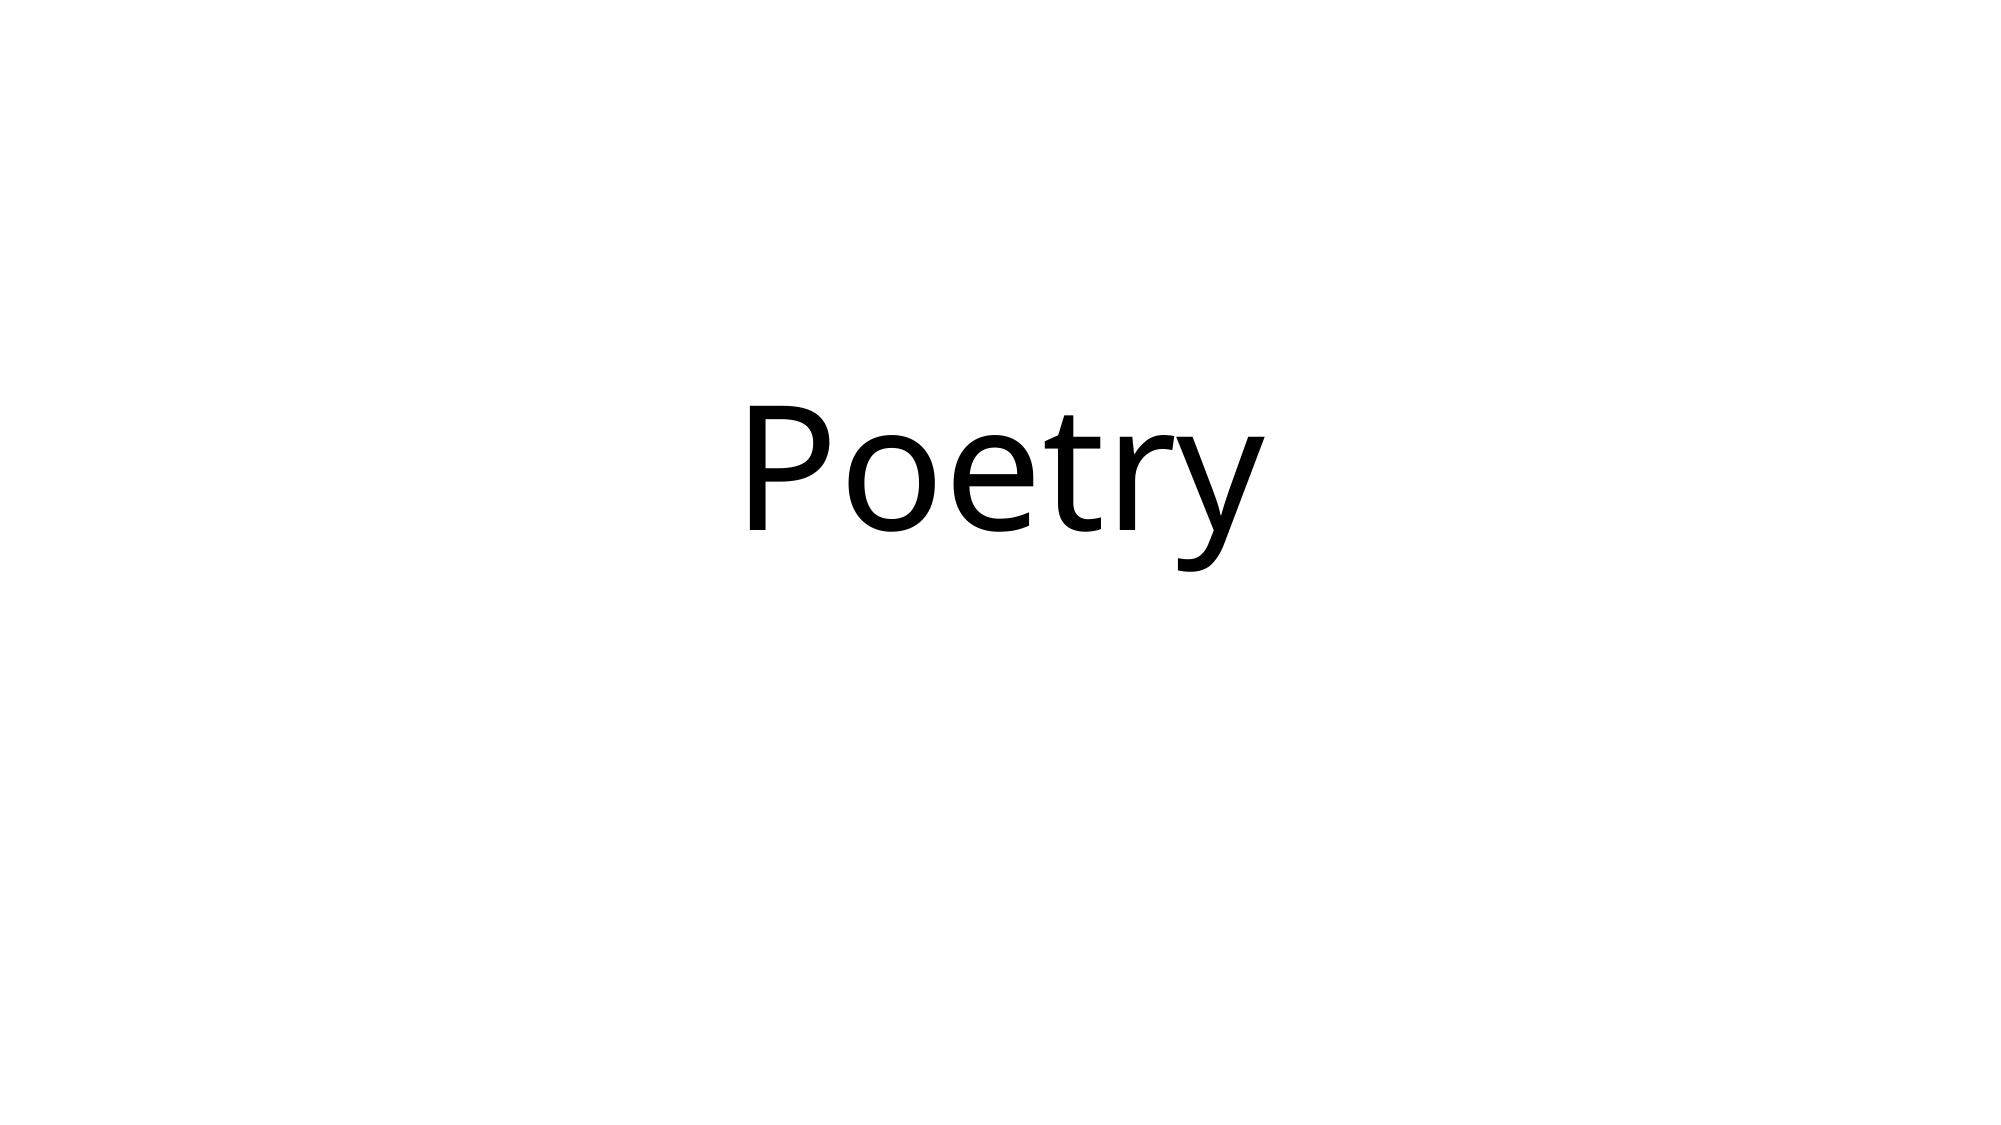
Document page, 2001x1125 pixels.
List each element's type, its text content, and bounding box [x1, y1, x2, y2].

title Poetry [249, 184, 1750, 576]
